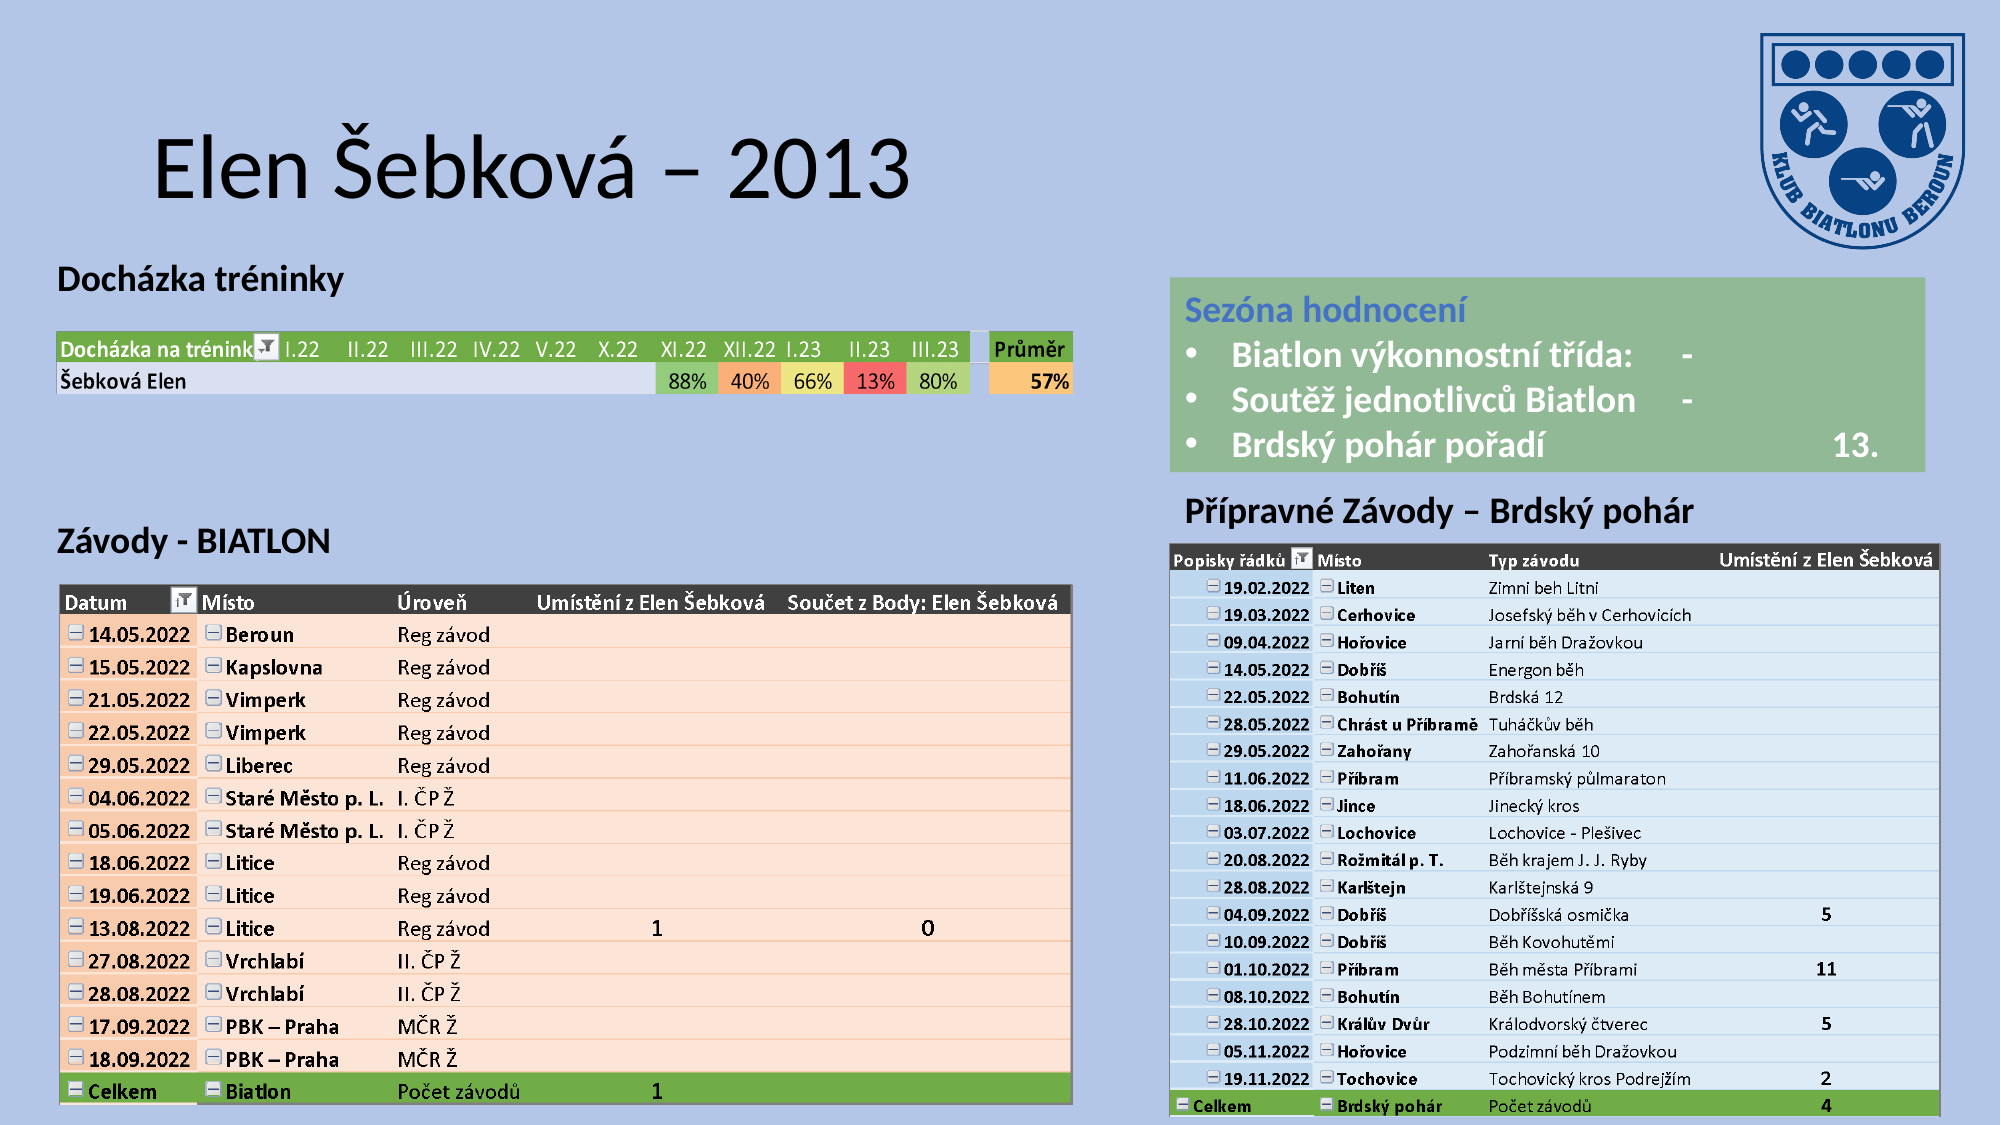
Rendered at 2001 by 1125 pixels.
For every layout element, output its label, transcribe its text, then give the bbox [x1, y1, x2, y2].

text_box Přípravné Závody – Brdský pohár [1169, 478, 1822, 539]
picture [55, 330, 1074, 394]
picture [1743, 22, 1982, 261]
picture [1169, 543, 1942, 1117]
text_box Docházka tréninky [41, 246, 541, 307]
title Elen Šebková – 2013 [137, 59, 1863, 278]
picture [58, 584, 1074, 1105]
text_box Závody - BIATLON [41, 508, 541, 569]
text_box Sezóna hodnocení Biatlon výkonnostní třída: - Soutěž jednotlivců Biatlon - Brdský pohár pořadí 13. [1169, 277, 1926, 473]
